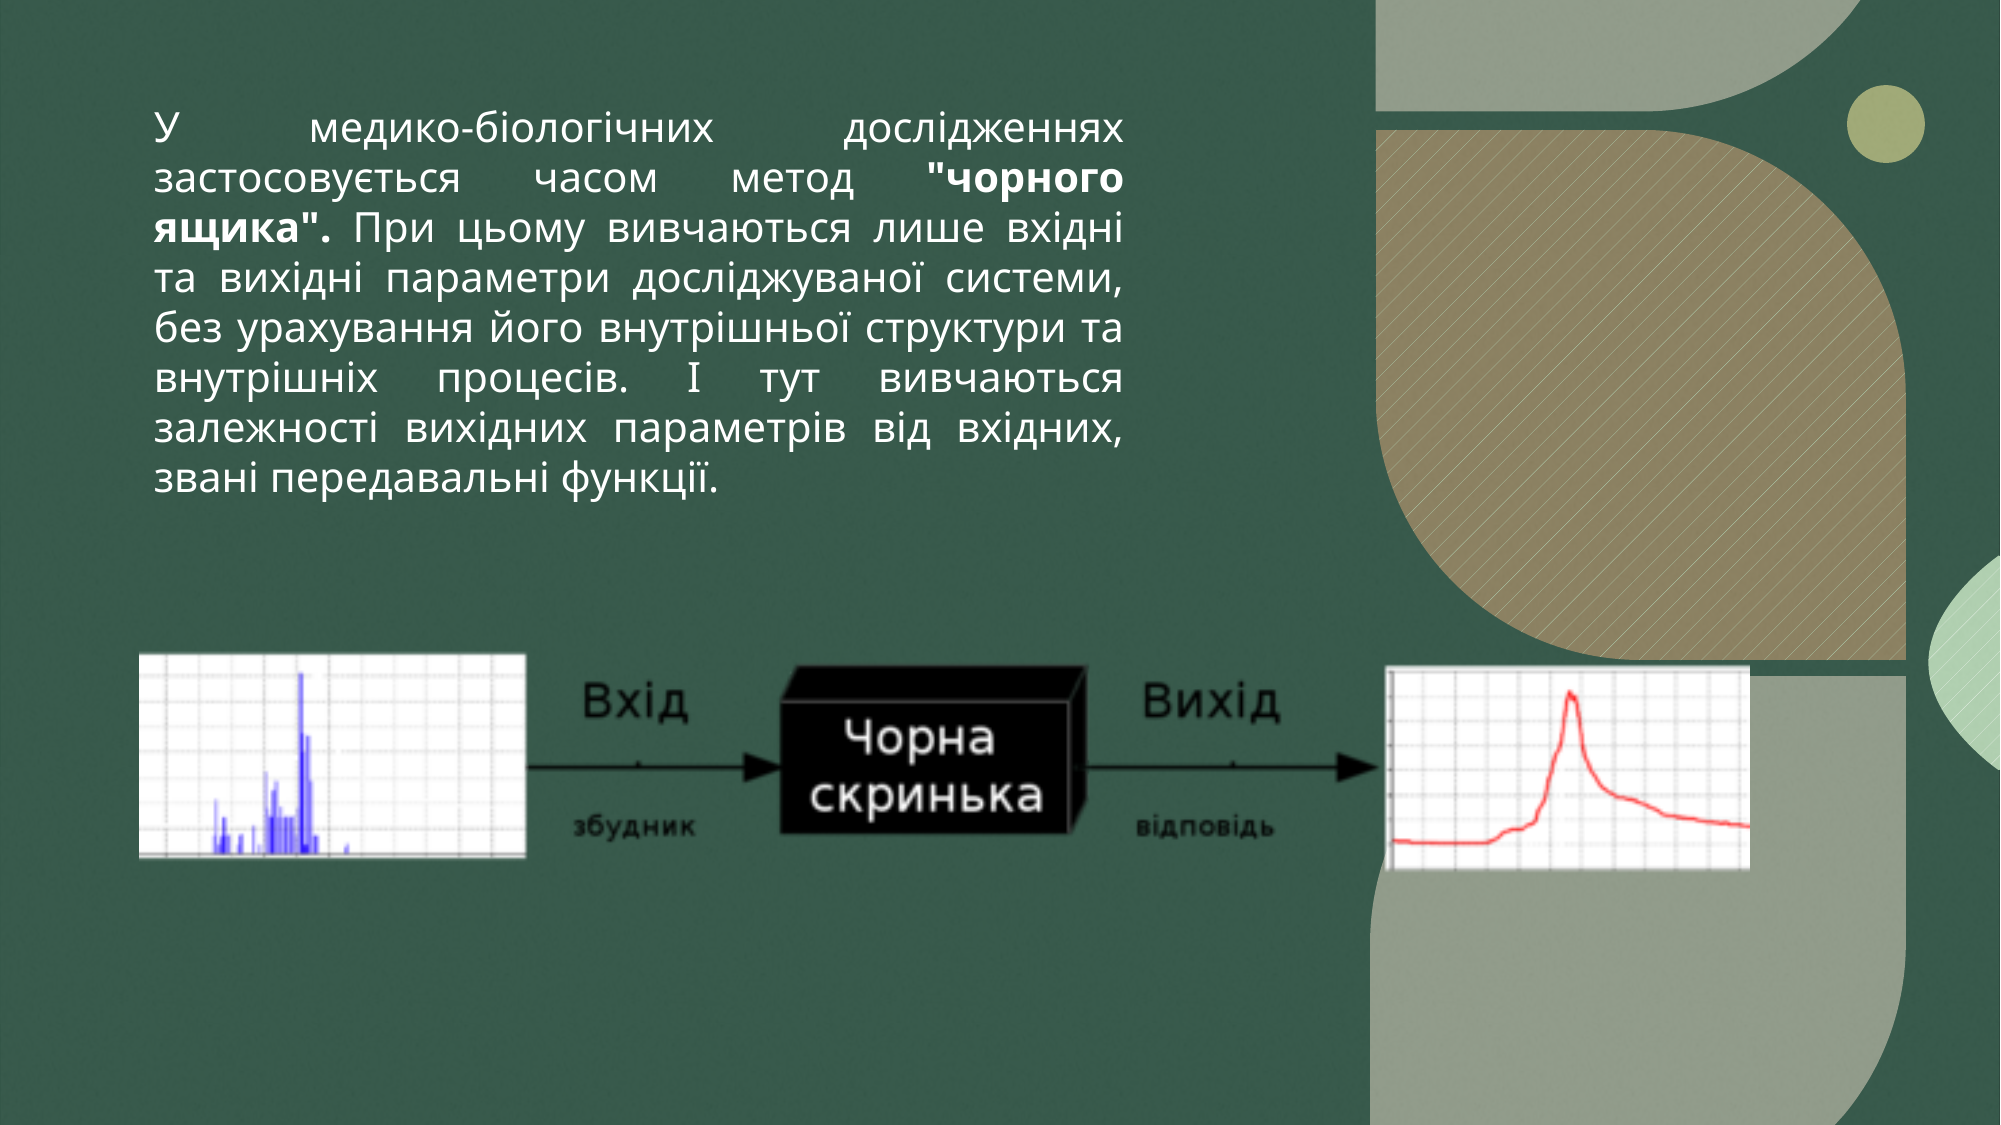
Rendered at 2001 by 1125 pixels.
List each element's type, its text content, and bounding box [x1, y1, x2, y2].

picture [138, 528, 1750, 990]
text_box У медико-біологічних дослідженнях застосовується часом метод "чорного ящика". При цьому вивчаються лише вхідні та вихідні параметри досліджуваної системи, без урахування його внутрішньої структури та внутрішніх процесів. І тут вивчаються залежності вихідних параметрів від вхідних, звані передавальні функції. [139, 93, 1139, 509]
